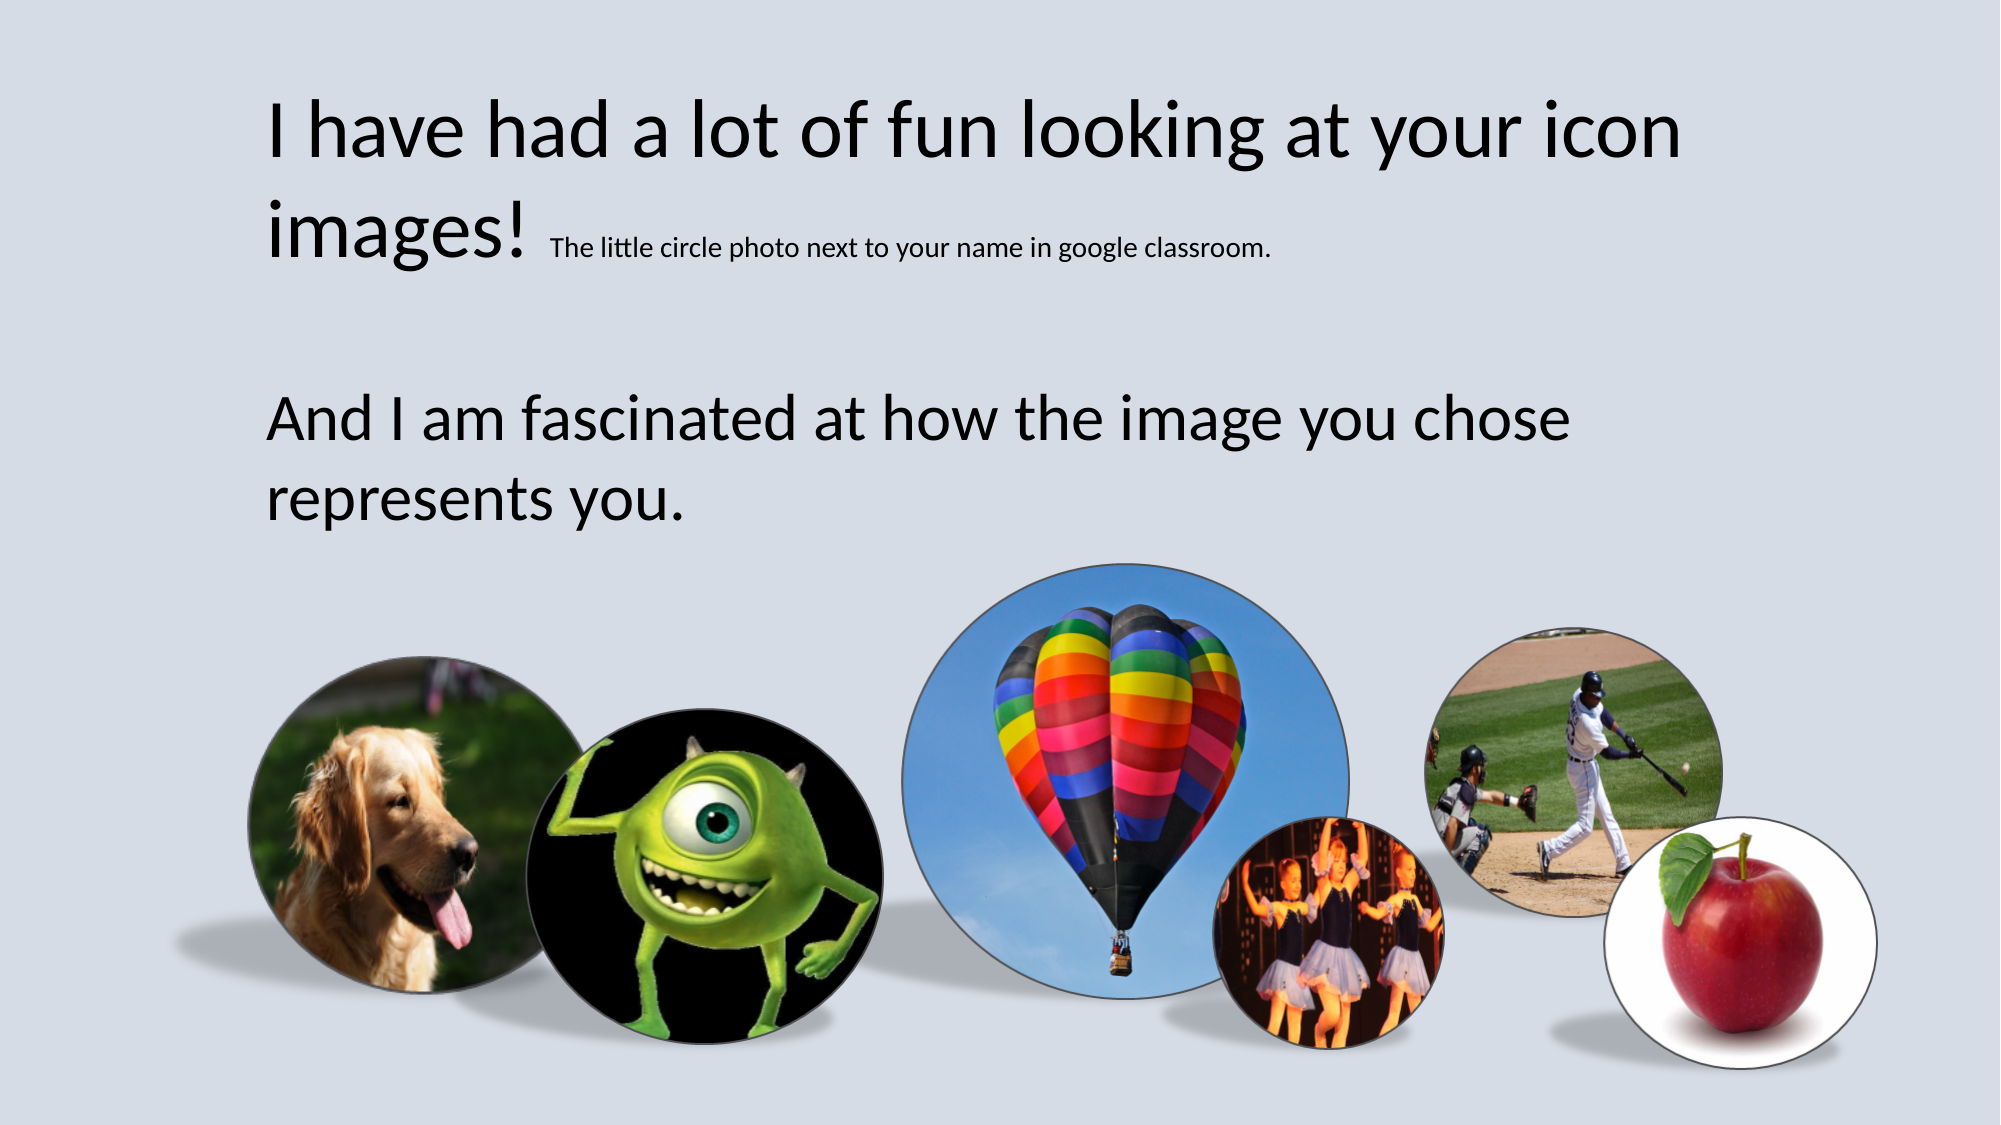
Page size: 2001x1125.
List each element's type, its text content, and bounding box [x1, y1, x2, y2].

text_box I have had a lot of fun looking at your icon images! The little circle photo next to your name in google classroom. And I am fascinated at how the image you chose represents you. [251, 66, 1821, 542]
picture [156, 563, 1878, 1083]
